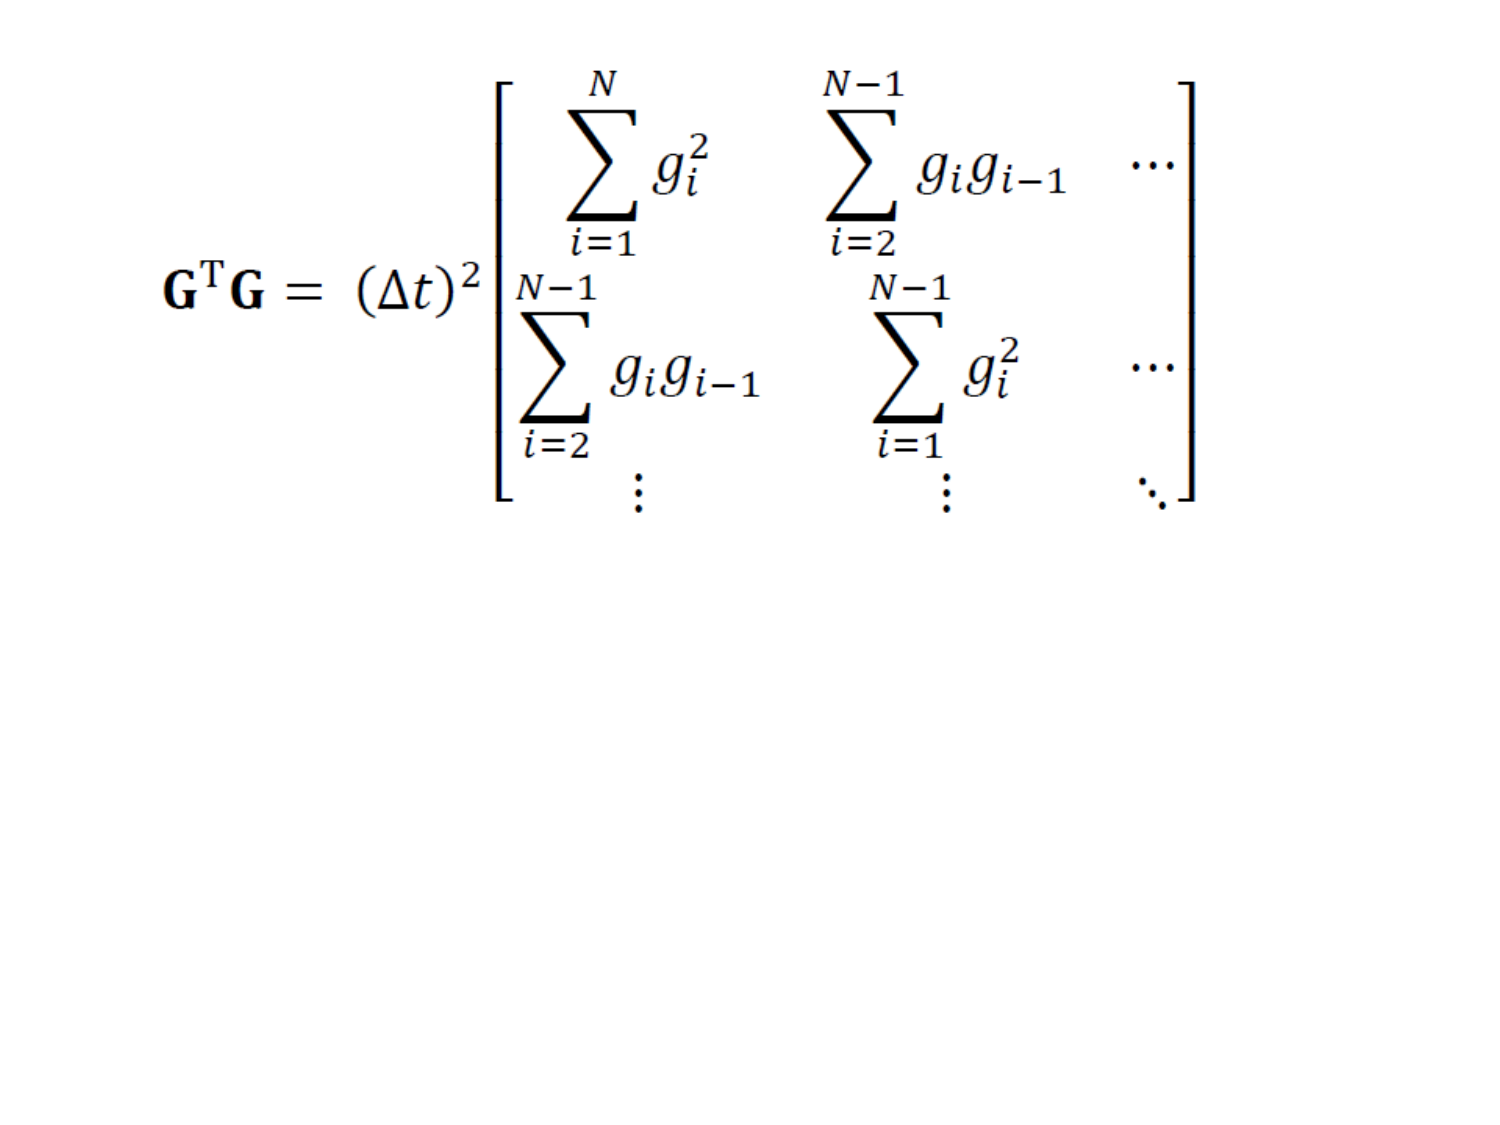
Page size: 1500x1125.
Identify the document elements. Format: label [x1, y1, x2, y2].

picture [149, 24, 1213, 538]
